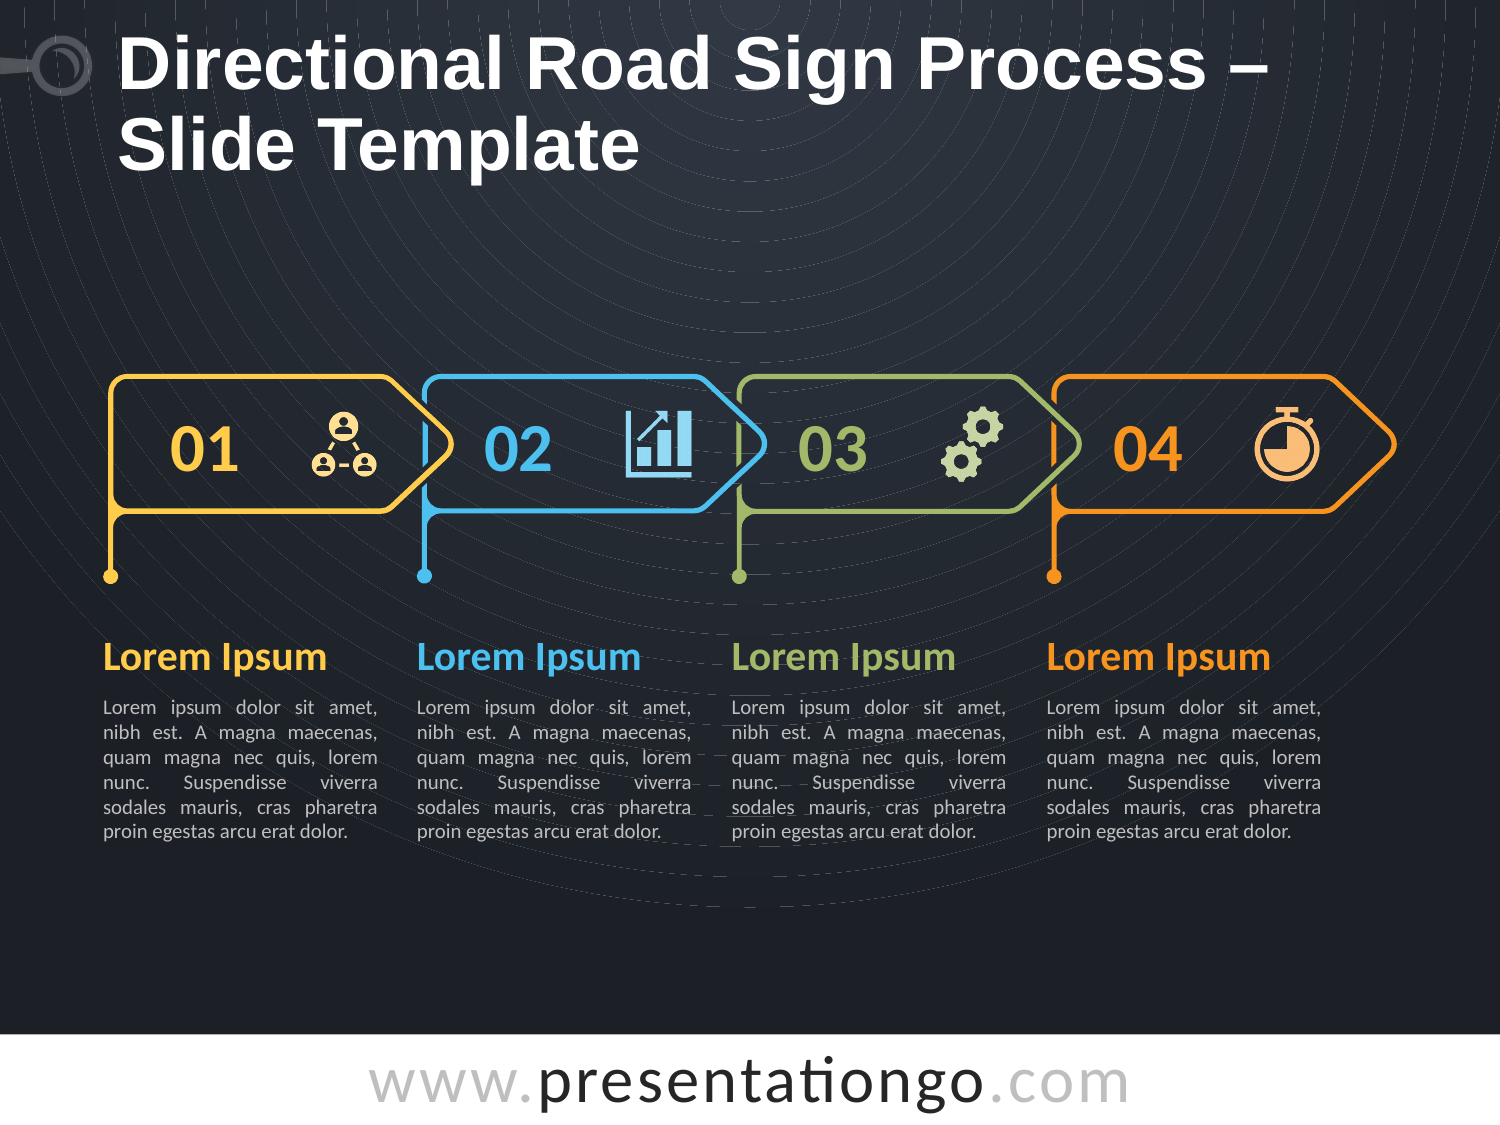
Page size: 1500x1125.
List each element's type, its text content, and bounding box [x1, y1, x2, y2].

text_box [103, 373, 454, 584]
text_box [736, 420, 742, 468]
text_box [1046, 373, 1397, 584]
text_box [416, 373, 768, 584]
text_box [422, 420, 428, 468]
title Directional Road Sign Process – Slide Template [103, 17, 1500, 139]
text_box 01 [155, 395, 255, 493]
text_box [731, 620, 1007, 853]
picture [1241, 398, 1333, 490]
text_box [731, 373, 1082, 584]
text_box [416, 620, 692, 853]
picture [298, 398, 390, 490]
text_box 04 [1099, 395, 1199, 493]
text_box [1046, 620, 1322, 853]
text_box 02 [469, 395, 569, 493]
picture [926, 398, 1018, 490]
picture [612, 398, 704, 490]
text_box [103, 620, 378, 853]
text_box 03 [784, 395, 884, 493]
